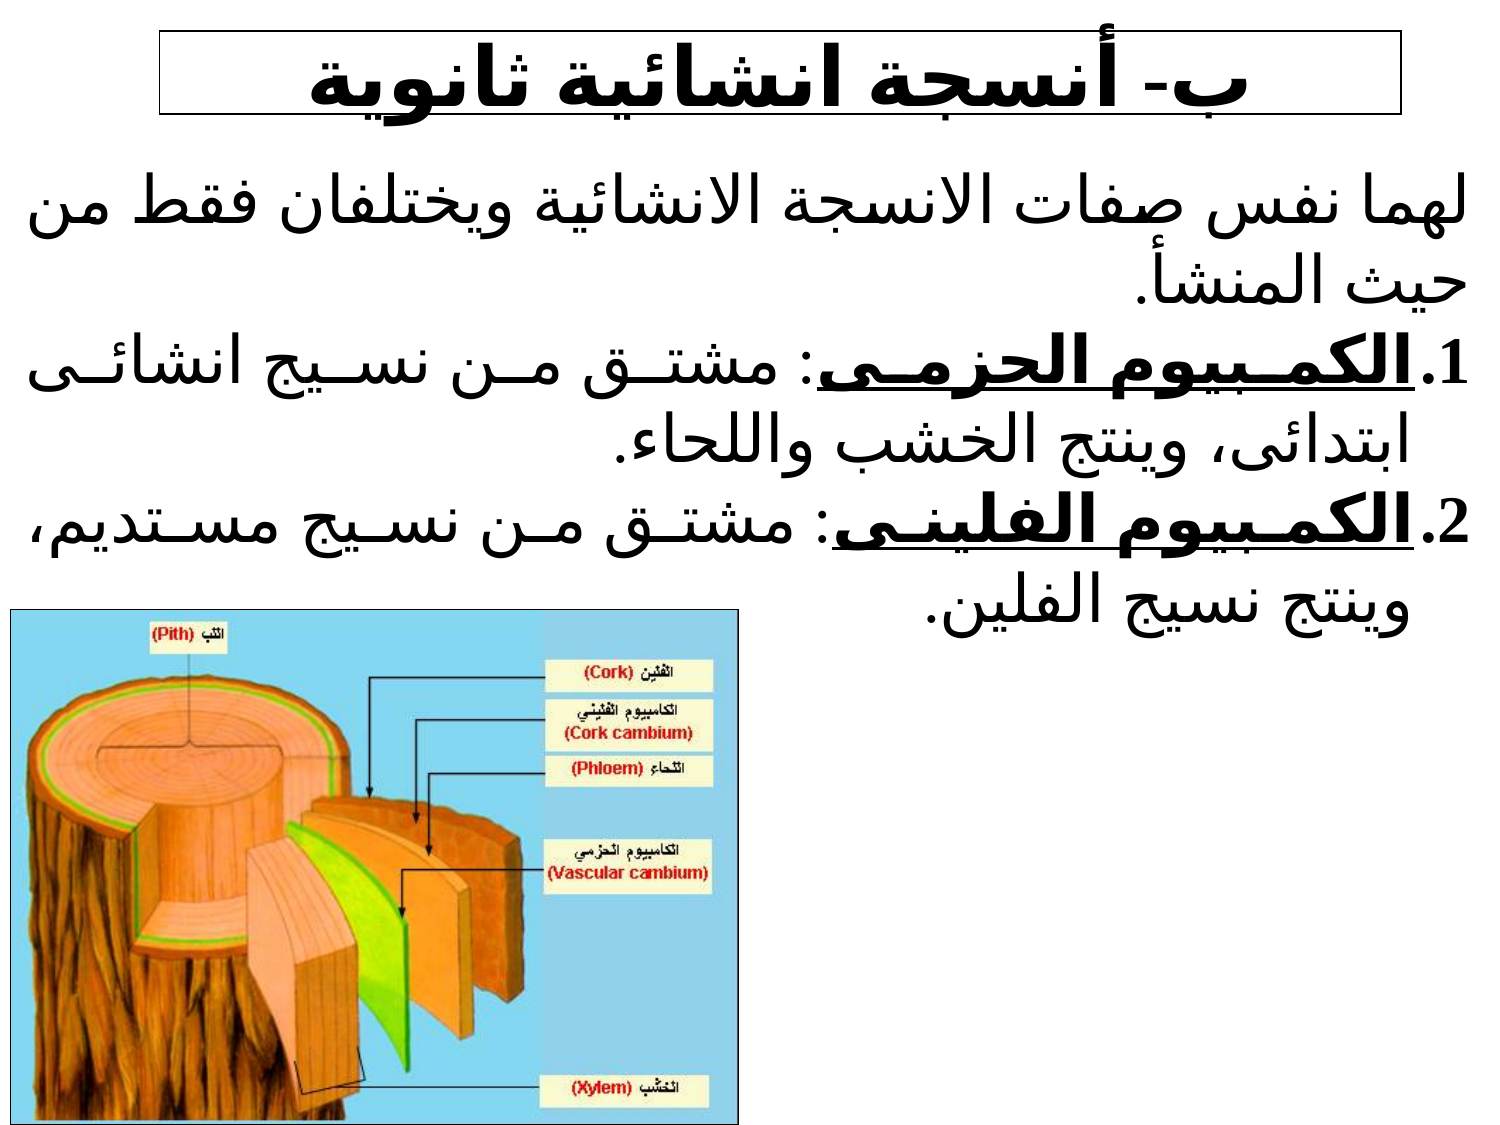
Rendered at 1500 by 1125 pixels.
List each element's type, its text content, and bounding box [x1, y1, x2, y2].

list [10, 609, 740, 1125]
text_box لهما نفس صفات الانسجة الانشائية ويختلفان فقط من حيث المنشأ. الكمبيوم الحزمى: مشتق من نسيج انشائى ابتدائى، وينتج الخشب واللحاء. الكمبيوم الفلينى: مشتق من نسيج مستديم، وينتج نسيج الفلين. [10, 149, 1486, 504]
text_box ب- أنسجة انشائية ثانوية [159, 30, 1402, 115]
